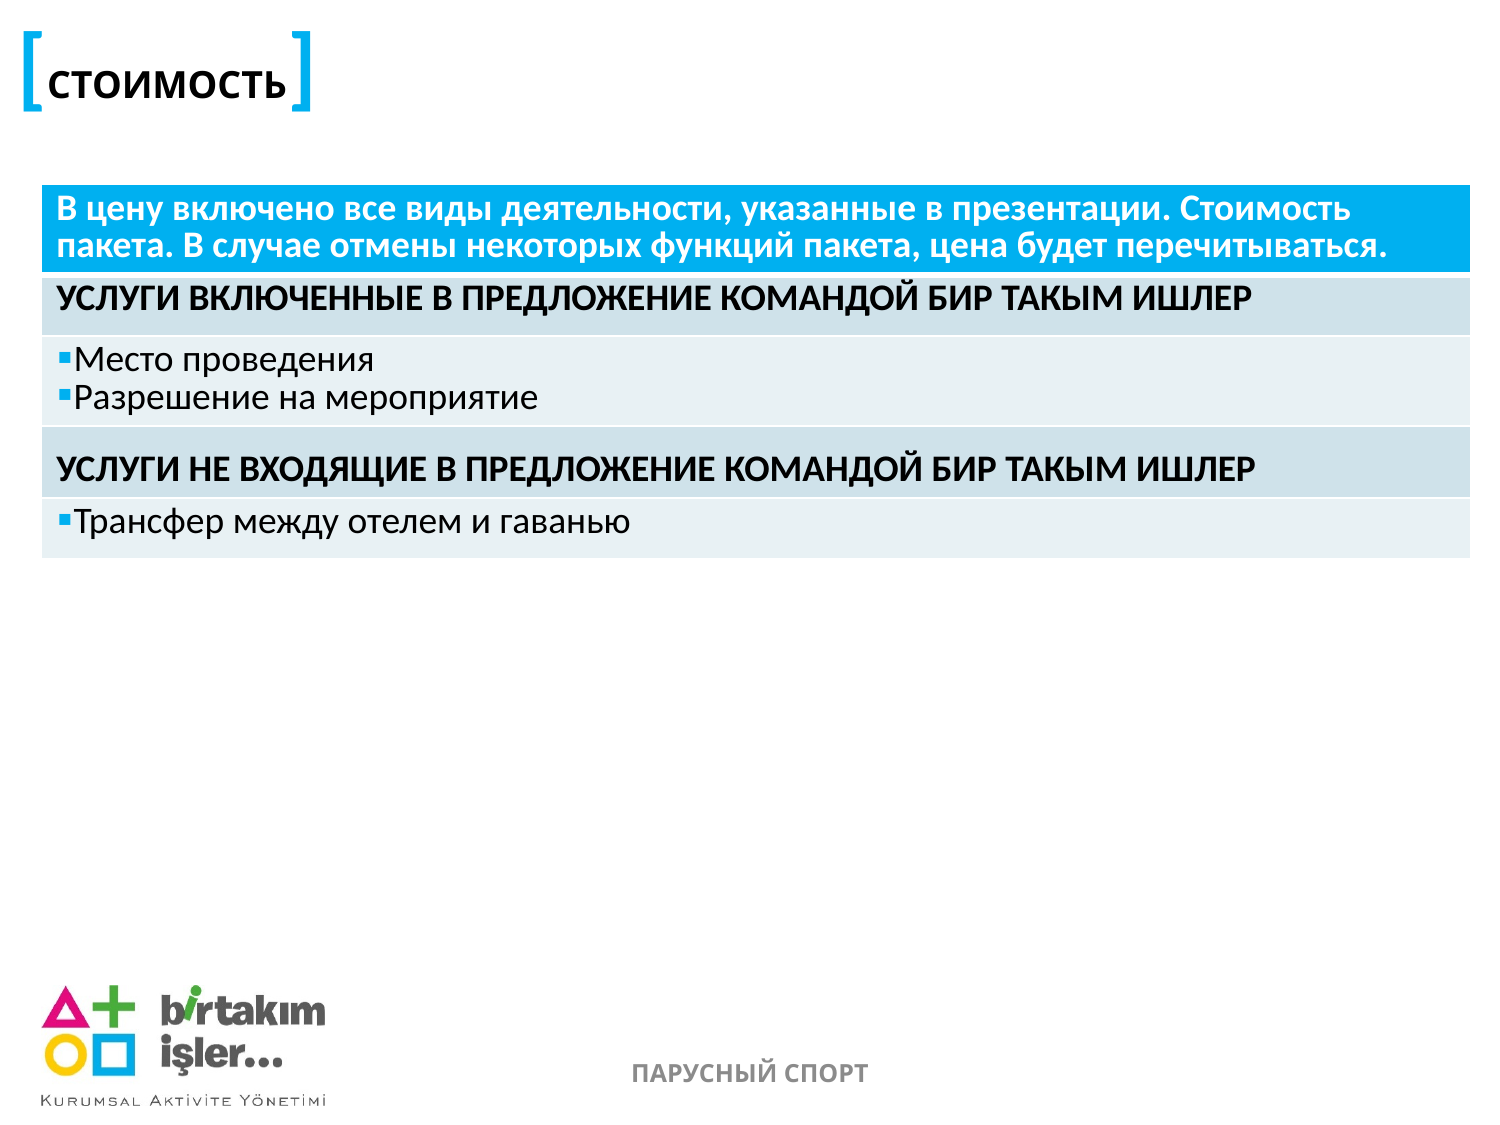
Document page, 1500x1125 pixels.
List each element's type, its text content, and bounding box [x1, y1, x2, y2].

table_cell Место проведения Разрешение на мероприятие [42, 337, 1470, 425]
table_cell УСЛУГИ НЕ ВХОДЯЩИЕ В ПРЕДЛОЖЕНИЕ КОМАНДОЙ БИР ТАКЫМ ИШЛЕР [42, 427, 1470, 497]
table_header В цену включено все виды деятельности, указанные в презентации. Стоимость пакета. В случае отмены некоторых функций пакета, цена будет перечитываться. [42, 185, 1470, 272]
table_cell Трансфер между отелем и гаванью [42, 499, 1470, 558]
footer ПАРУСНЫЙ СПОРТ [512, 1042, 988, 1103]
table_cell УСЛУГИ ВКЛЮЧЕННЫЕ В ПРЕДЛОЖЕНИЕ КОМАНДОЙ БИР ТАКЫМ ИШЛЕР [42, 278, 1470, 335]
picture [41, 985, 326, 1107]
text_box [СТОИМОСТЬ] [2, 0, 333, 125]
